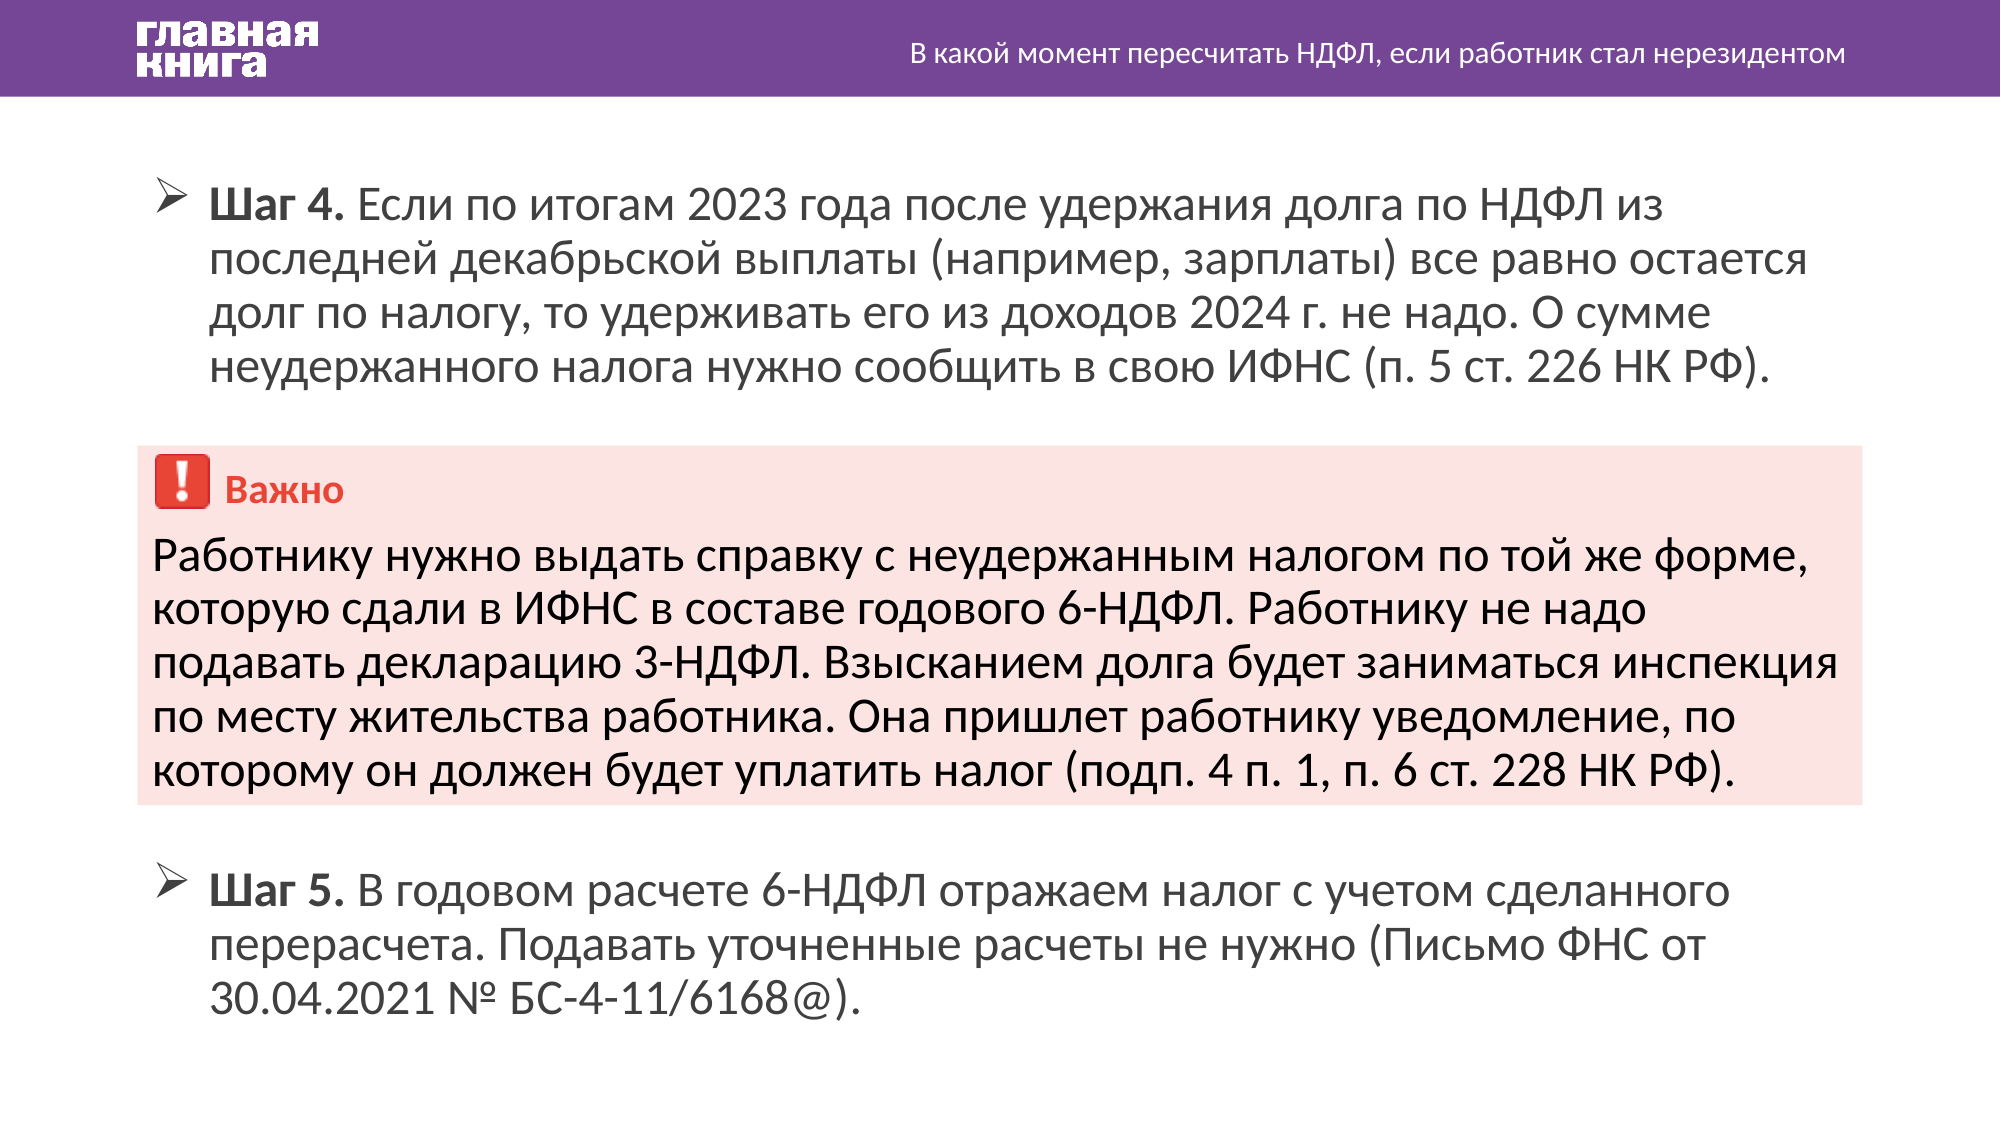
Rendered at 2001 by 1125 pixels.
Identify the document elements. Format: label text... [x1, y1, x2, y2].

picture [137, 21, 318, 77]
list Шаг 4. Если по итогам 2023 года после удержания долга по НДФЛ из последней декабрьской выплаты (например, зарплаты) все равно остается долг по налогу, то удерживать его из доходов 2024 г. не надо. О сумме неудержанного налога нужно сообщить в свою ИФНС (п. 5 ст. 226 НК РФ). Шаг 5. В годовом расчете 6-НДФЛ отражаем налог с учетом сделанного перерасчета. Подавать уточненные расчеты не нужно (Письмо ФНС от 30.04.2021 № БС-4-11/6168@). [137, 169, 1863, 445]
footer В какой момент пересчитать НДФЛ, если работник стал нерезидентом [530, 24, 1863, 78]
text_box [137, 445, 1863, 810]
list Шаг 4. Если по итогам 2023 года после удержания долга по НДФЛ из последней декабрьской выплаты (например, зарплаты) все равно остается долг по налогу, то удерживать его из доходов 2024 г. не надо. О сумме неудержанного налога нужно сообщить в свою ИФНС (п. 5 ст. 226 НК РФ). Шаг 5. В годовом расчете 6-НДФЛ отражаем налог с учетом сделанного перерасчета. Подавать уточненные расчеты не нужно (Письмо ФНС от 30.04.2021 № БС-4-11/6168@). [137, 810, 1863, 1048]
